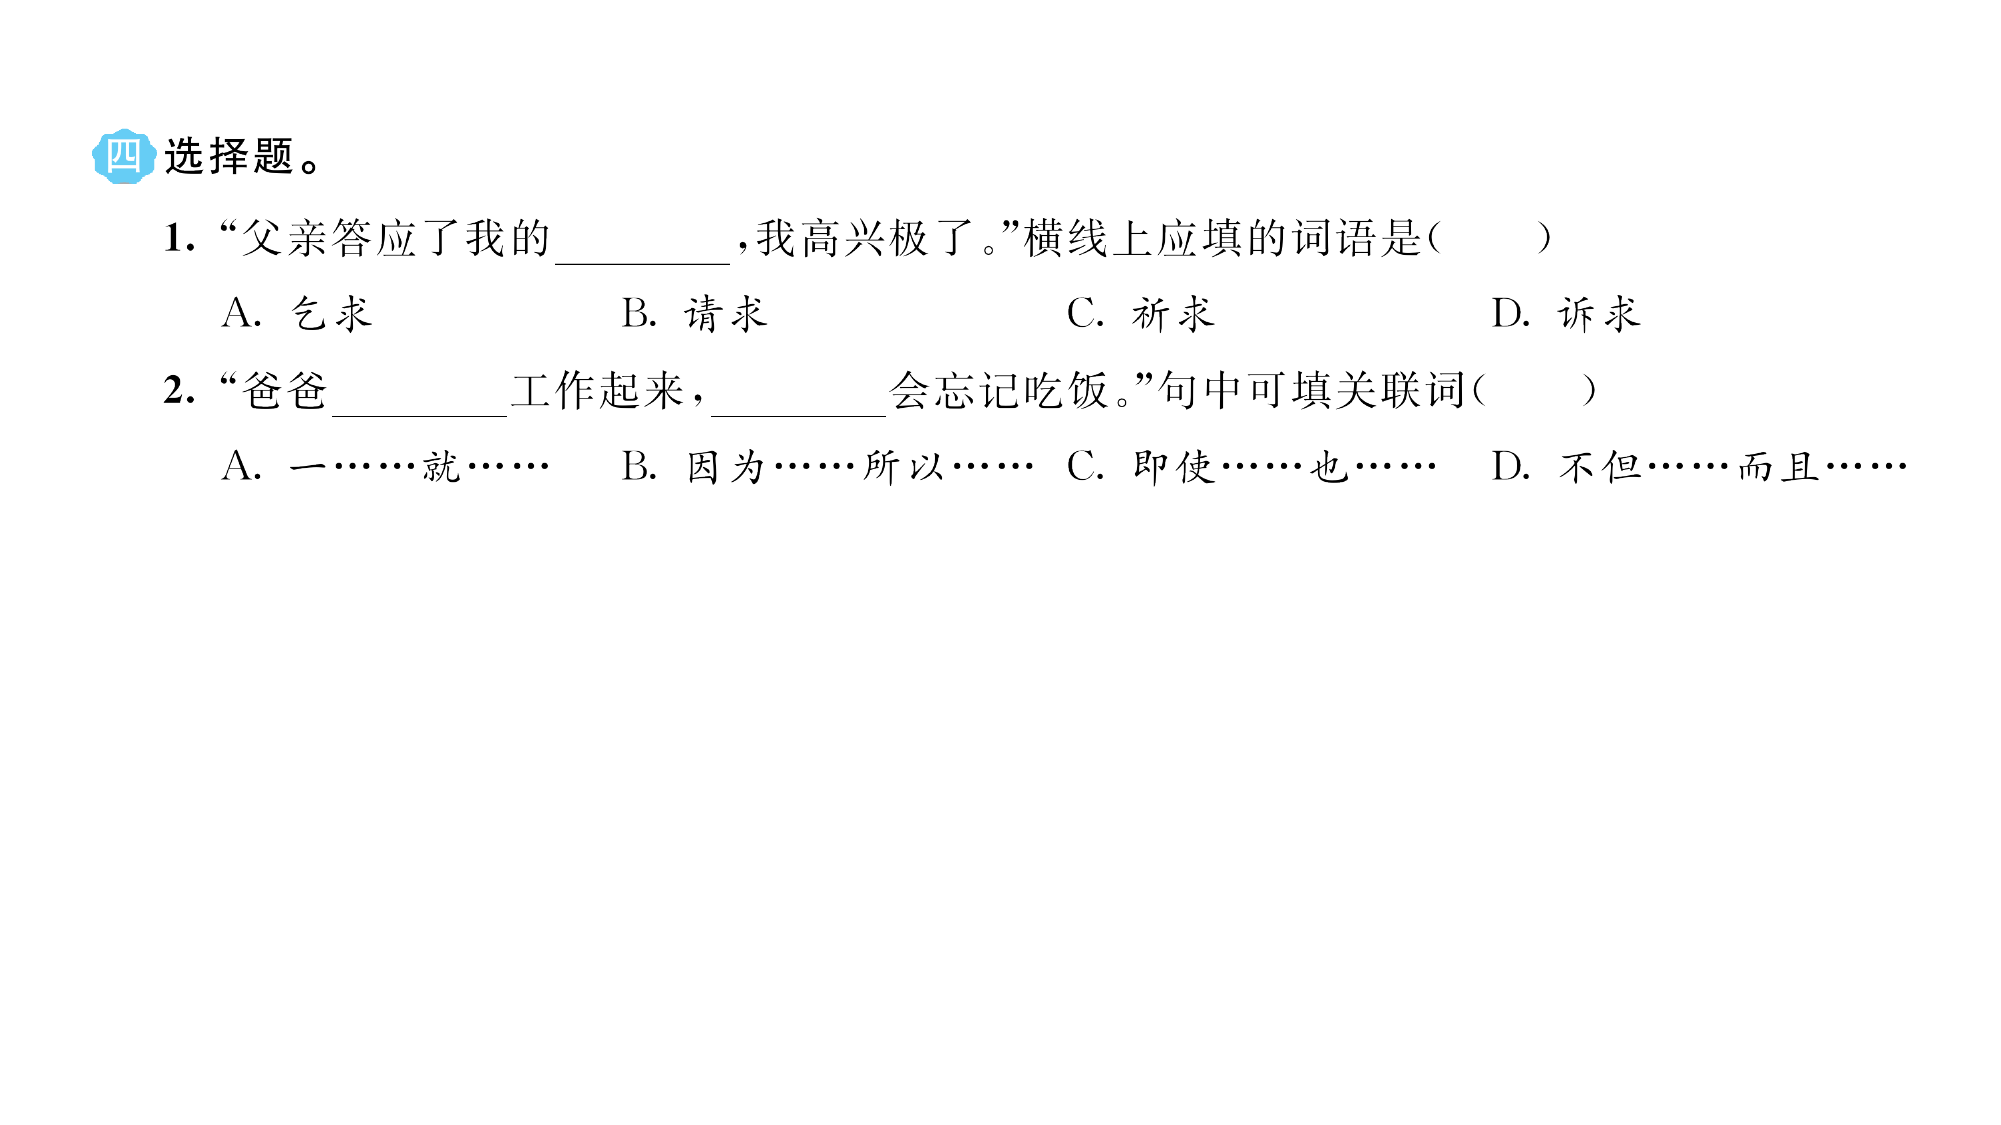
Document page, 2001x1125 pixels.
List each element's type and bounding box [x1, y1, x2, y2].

picture [88, 118, 1979, 501]
